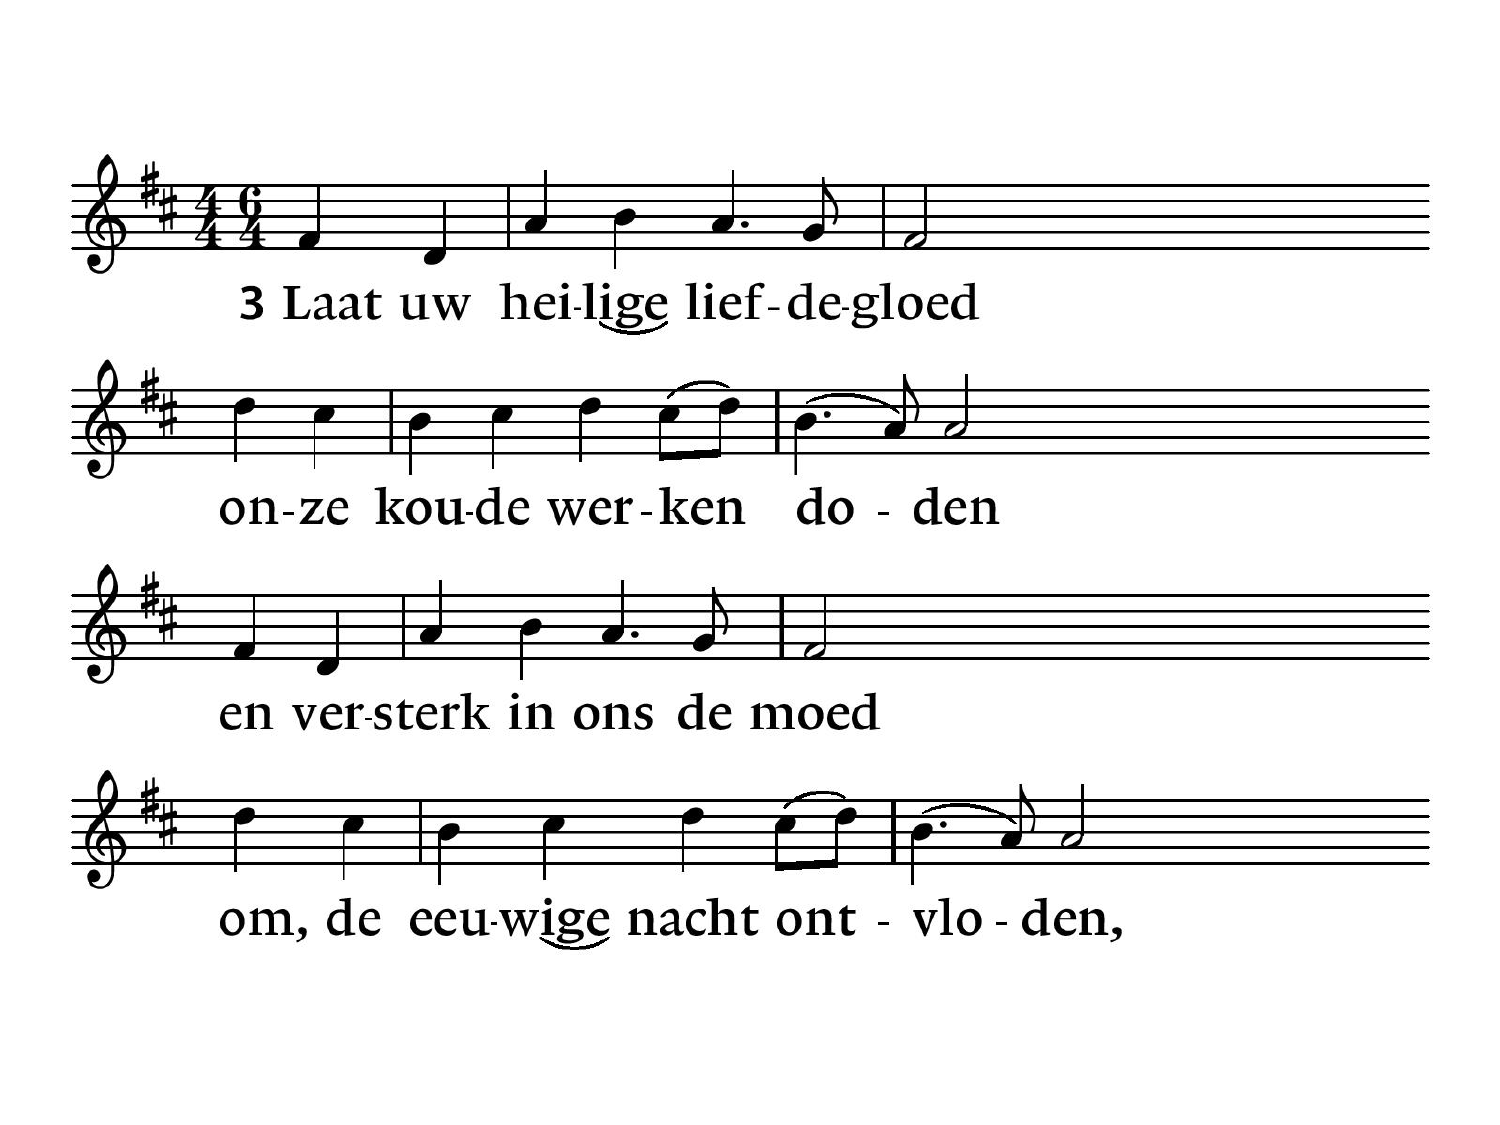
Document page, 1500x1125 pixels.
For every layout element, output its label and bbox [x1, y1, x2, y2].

list [0, 12, 1500, 1108]
